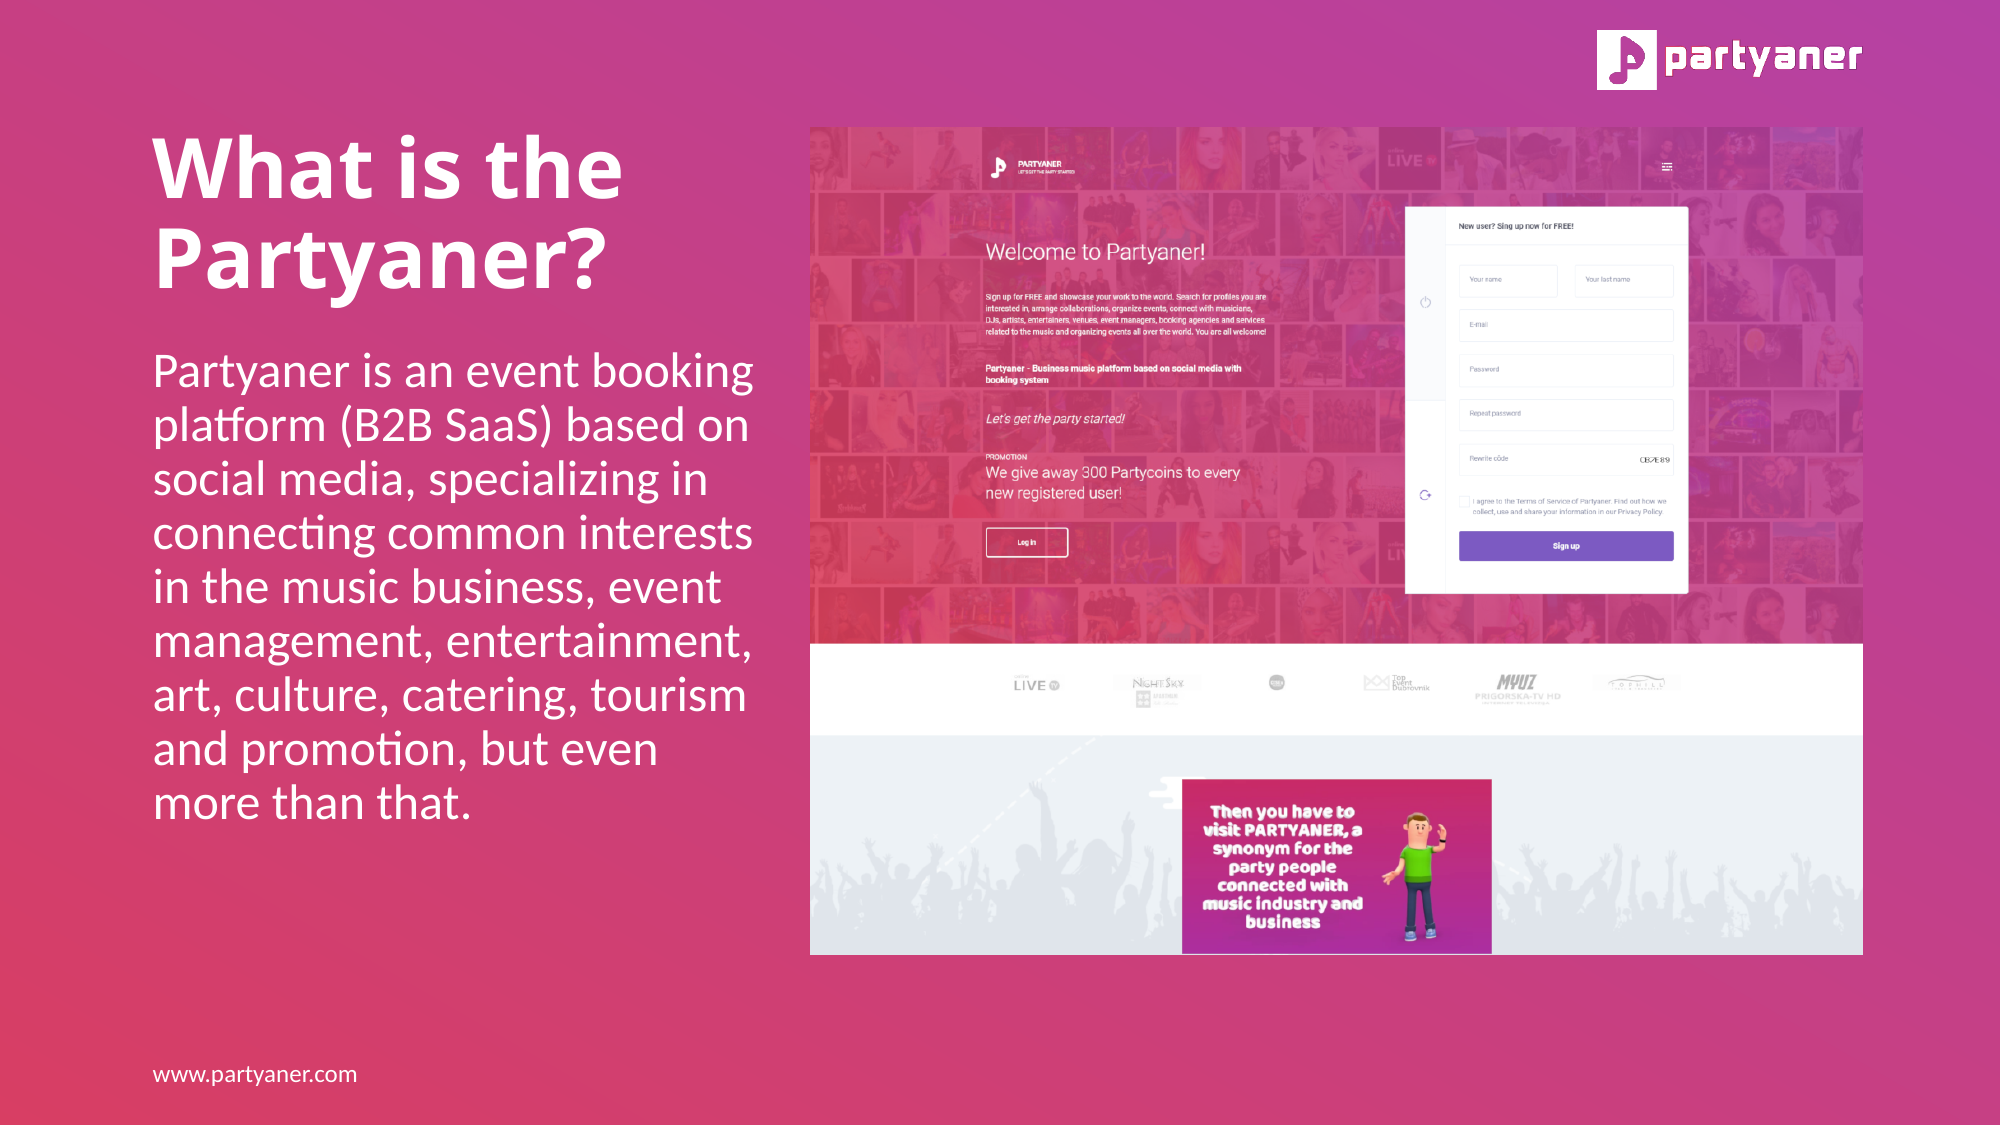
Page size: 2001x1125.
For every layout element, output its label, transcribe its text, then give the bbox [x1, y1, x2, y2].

list Partyaner is an event booking platform (B2B SaaS) based on social media, specializing in connecting common interests in the music business, event management, entertainment, art, culture, catering, tourism and promotion, but even more than that. [137, 336, 783, 963]
picture [810, 127, 1863, 955]
title What is the Partyaner? [137, 173, 783, 314]
footer www.partyaner.com [137, 1042, 1338, 1103]
picture [1597, 30, 1863, 90]
